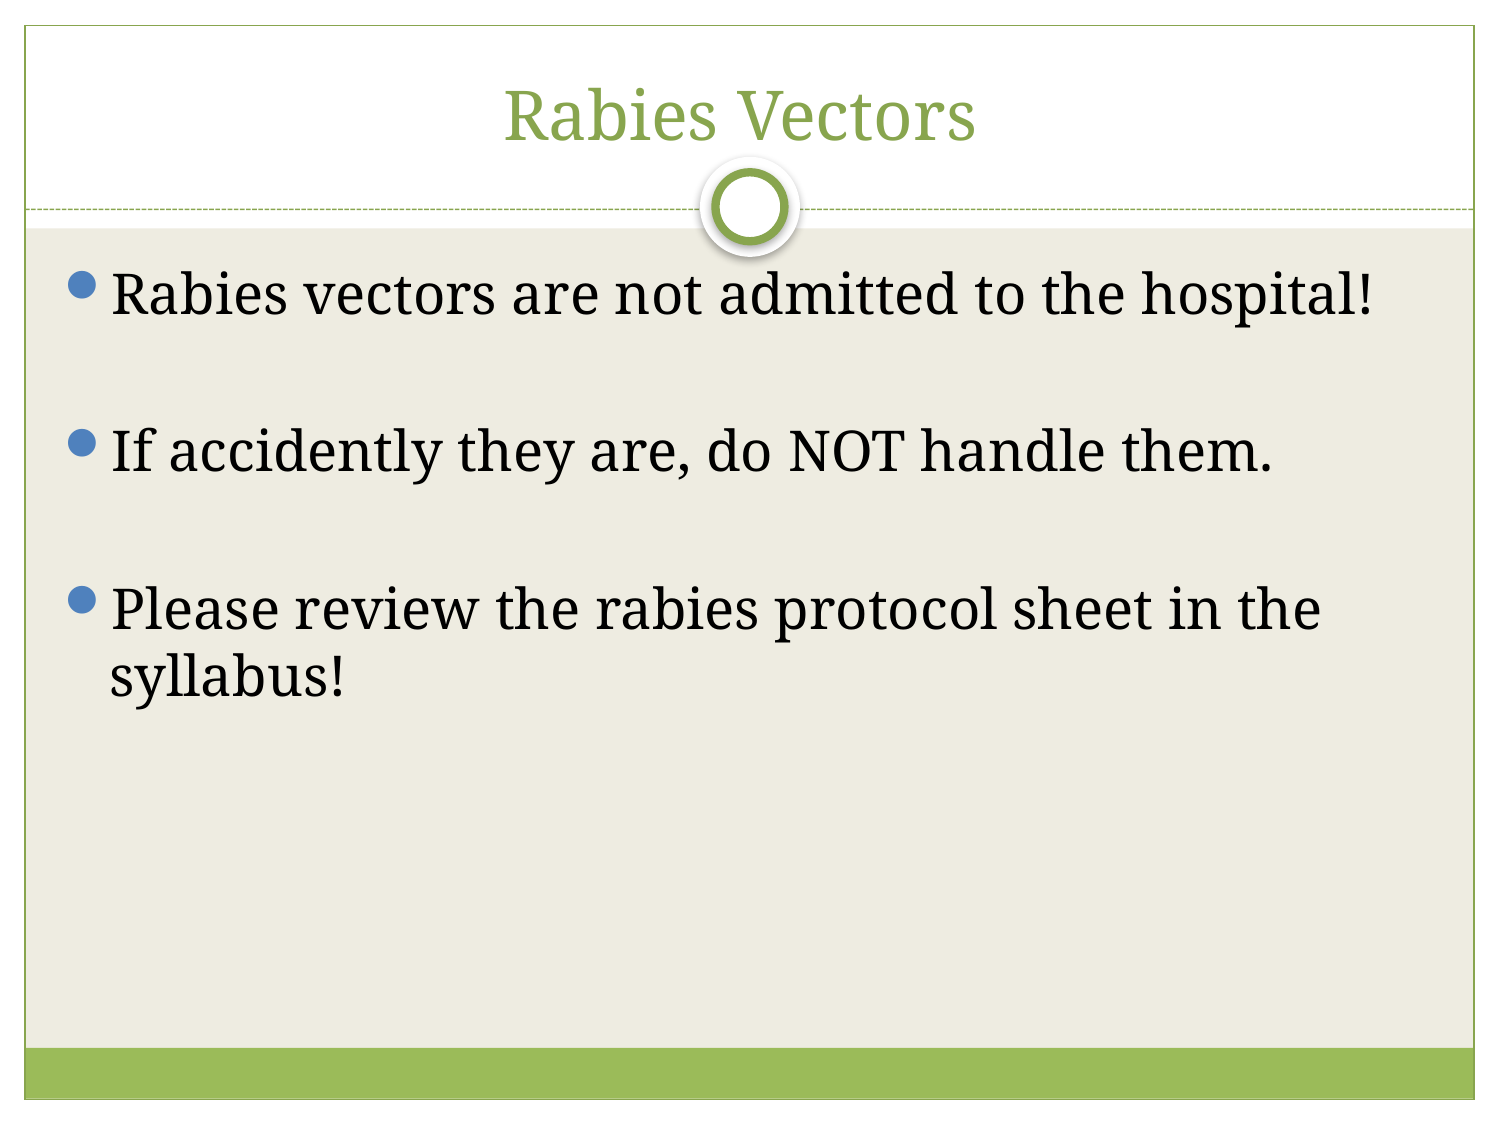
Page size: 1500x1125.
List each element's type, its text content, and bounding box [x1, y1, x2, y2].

title Rabies Vectors [49, 37, 1450, 162]
list Rabies vectors are not admitted to the hospital! If accidently they are, do NOT handle them. Please review the rabies protocol sheet in the syllabus! [49, 250, 1445, 1001]
